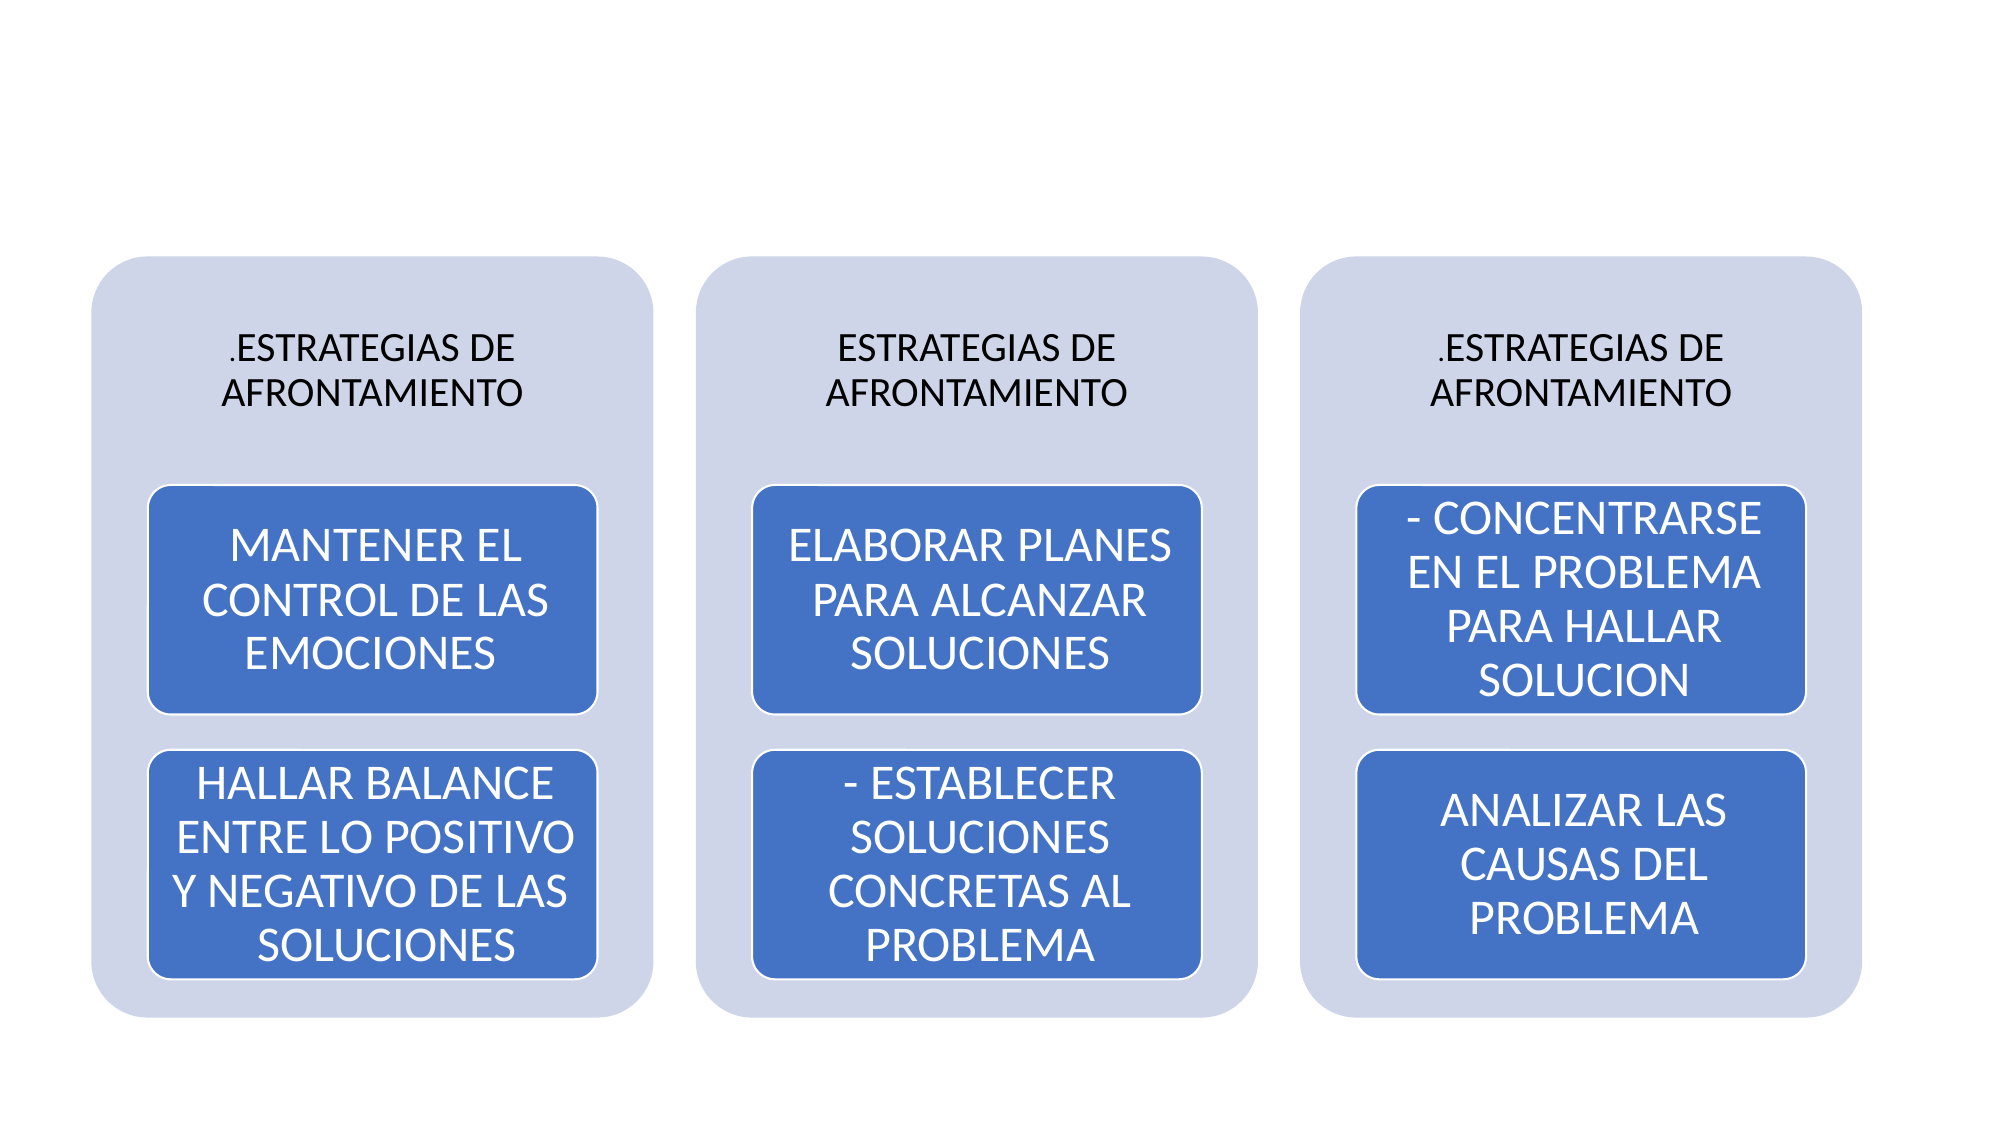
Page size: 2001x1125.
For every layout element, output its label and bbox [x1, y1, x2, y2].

list [91, 256, 1863, 1018]
